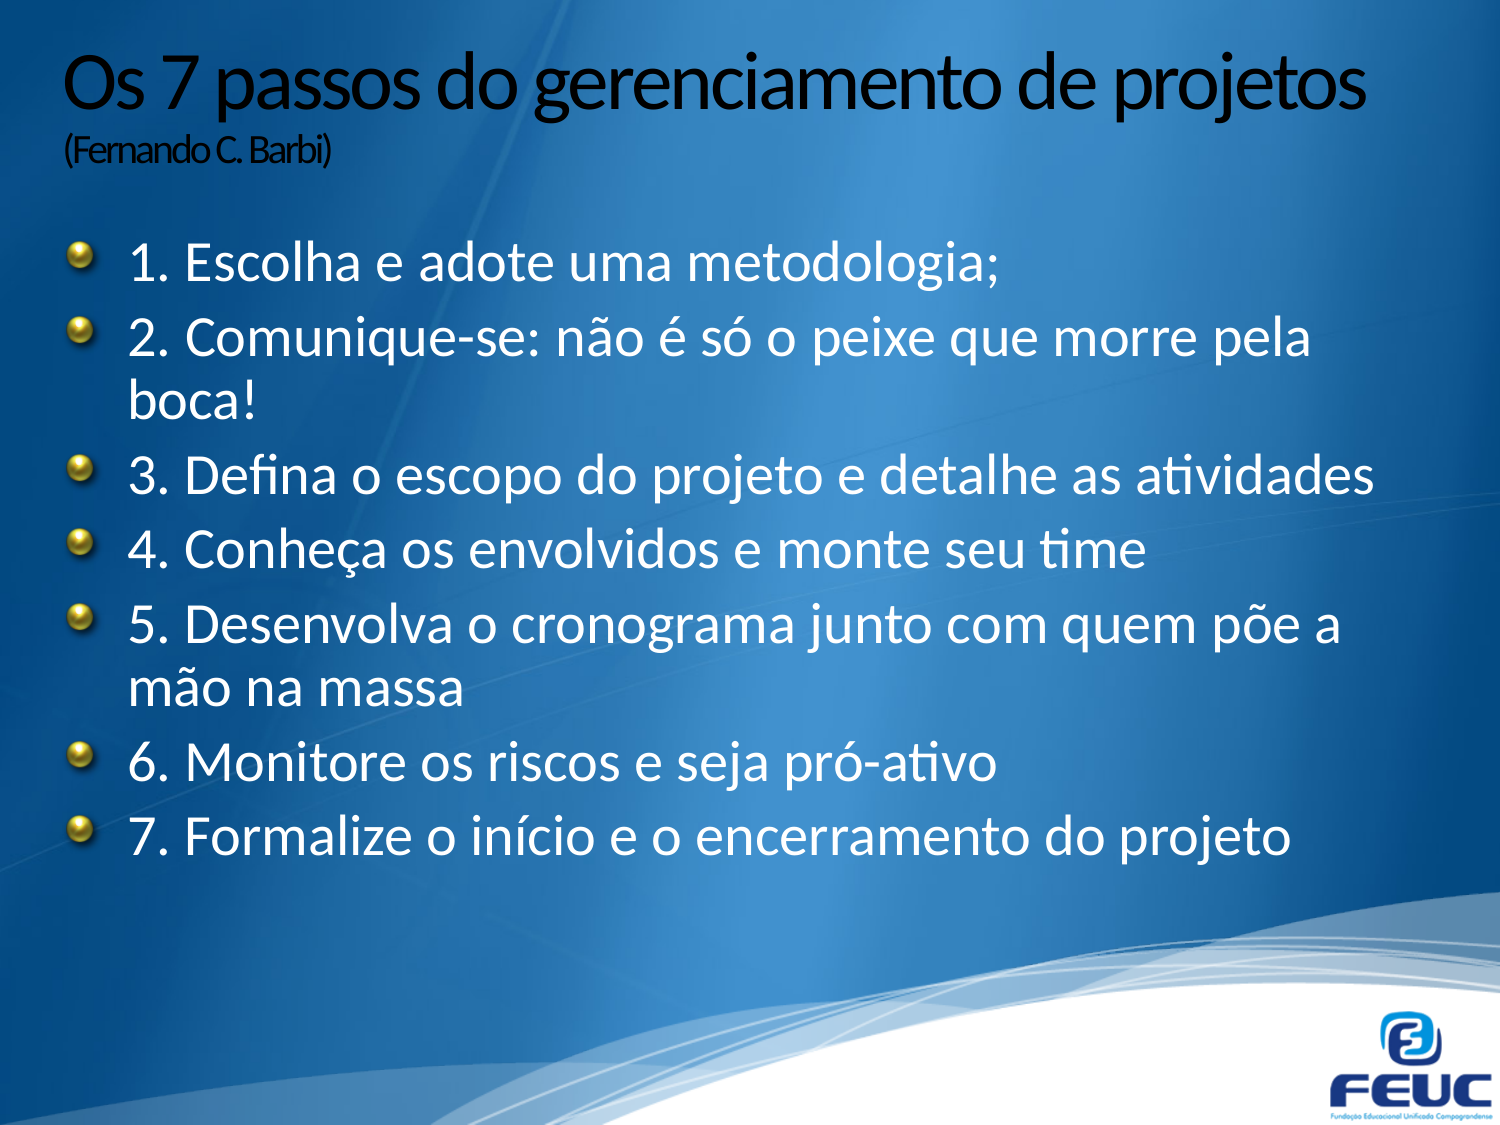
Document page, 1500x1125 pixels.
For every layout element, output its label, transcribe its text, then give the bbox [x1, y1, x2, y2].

picture [0, 0, 1500, 1125]
list 1. Escolha e adote uma metodologia; 2. Comunique-se: não é só o peixe que morre pela boca! 3. Defina o escopo do projeto e detalhe as atividades 4. Conheça os envolvidos e monte seu time 5. Desenvolva o cronograma junto com quem põe a mão na massa 6. Monitore os riscos e seja pró-ativo 7. Formalize o início e o encerramento do projeto [62, 231, 1438, 889]
title Os 7 passos do gerenciamento de projetos (Fernando C. Barbi) [62, 37, 1438, 174]
